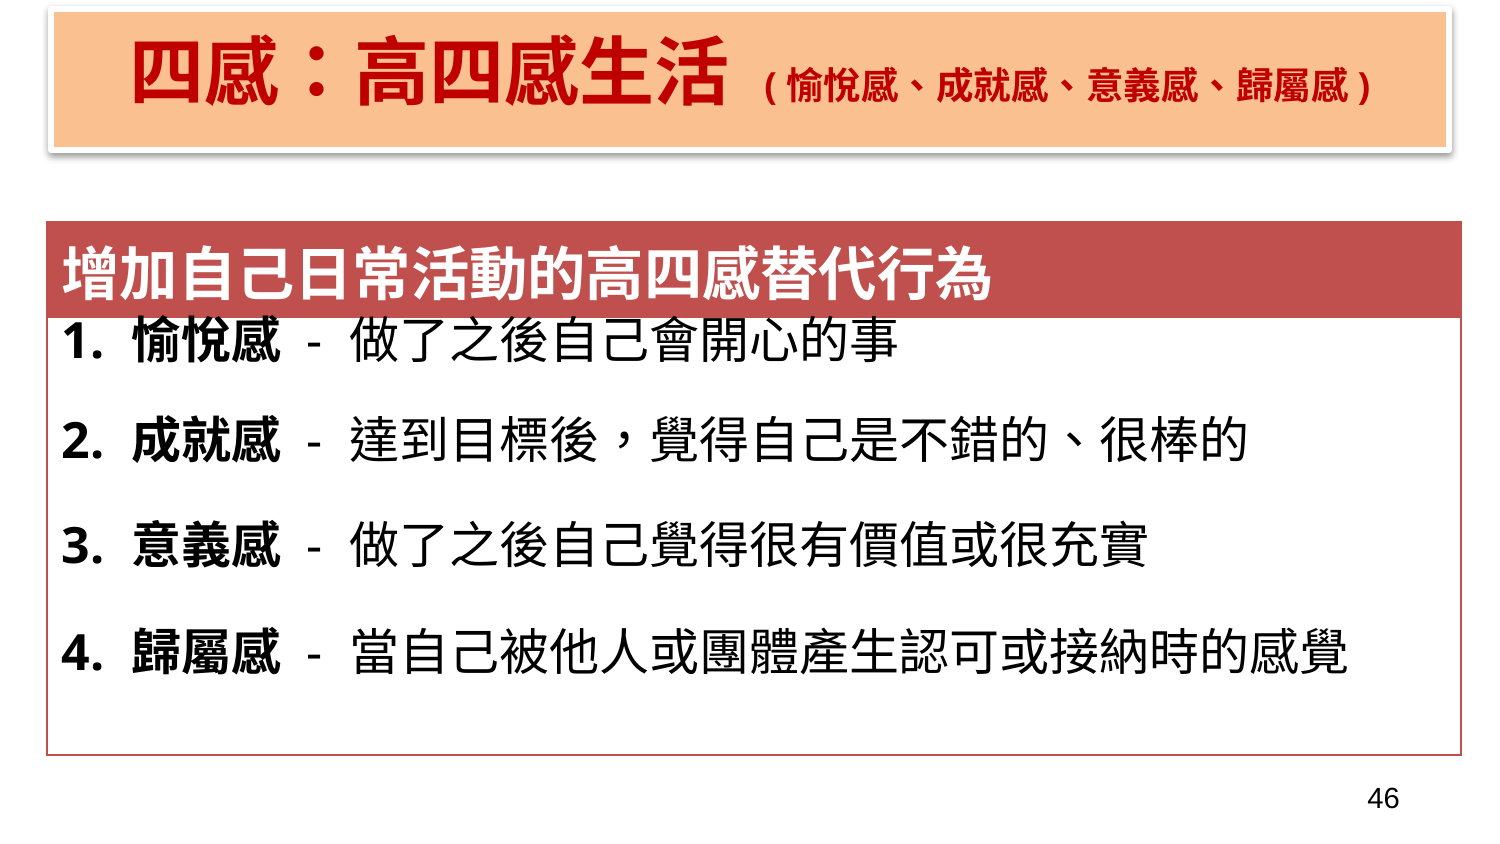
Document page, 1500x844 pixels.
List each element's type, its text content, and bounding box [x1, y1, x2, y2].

table_cell 4. 歸屬感 - 當自己被他人或團體產生認可或接納時的感覺 [48, 630, 1460, 754]
slide_number 46 [1352, 764, 1443, 829]
table_cell 2. 成就感 - 達到目標後，覺得自己是不錯的、很棒的 [48, 417, 1460, 523]
table_header 增加自己日常活動的高四感替代行為 [48, 223, 1460, 318]
table_cell 1. 愉悅感 - 做了之後自己會開心的事 [48, 318, 1460, 417]
table_cell 3. 意義感 - 做了之後自己覺得很有價值或很充實 [48, 523, 1460, 630]
title 四感：高四感生活 (愉悅感、成就感、意義感、歸屬感) [48, 6, 1452, 153]
